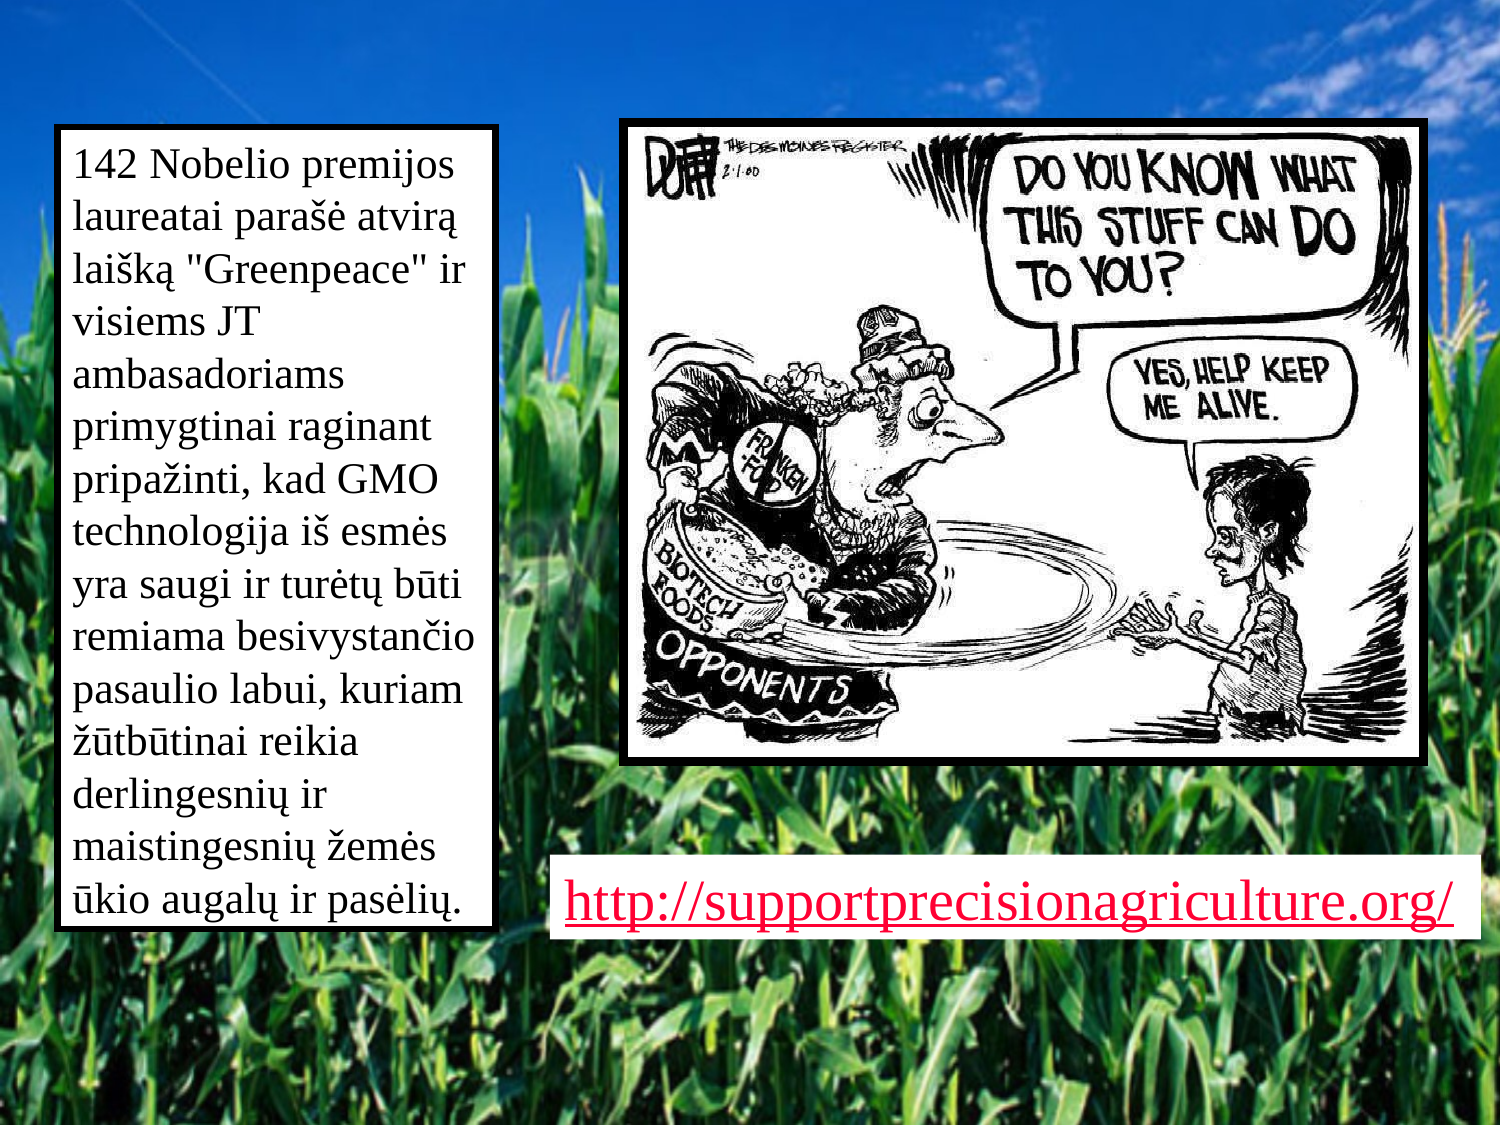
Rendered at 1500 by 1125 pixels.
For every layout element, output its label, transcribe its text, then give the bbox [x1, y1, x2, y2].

picture [0, 0, 1500, 1125]
text_box http://supportprecisionagriculture.org/ [549, 854, 1481, 940]
text_box 142 Nobelio premijos laureatai parašė atvirą laišką "Greenpeace" ir visiems JT ambasadoriams primygtinai raginantį pripažinti, kad GMO technologija iš esmės yra saugi ir turėtų būti remiama besivystančio pasaulio labui, kuriam žūtbūtinai reikia derlingesnių ir maistingesnių žemės ūkio augalų ir pasėlių. [57, 127, 496, 930]
